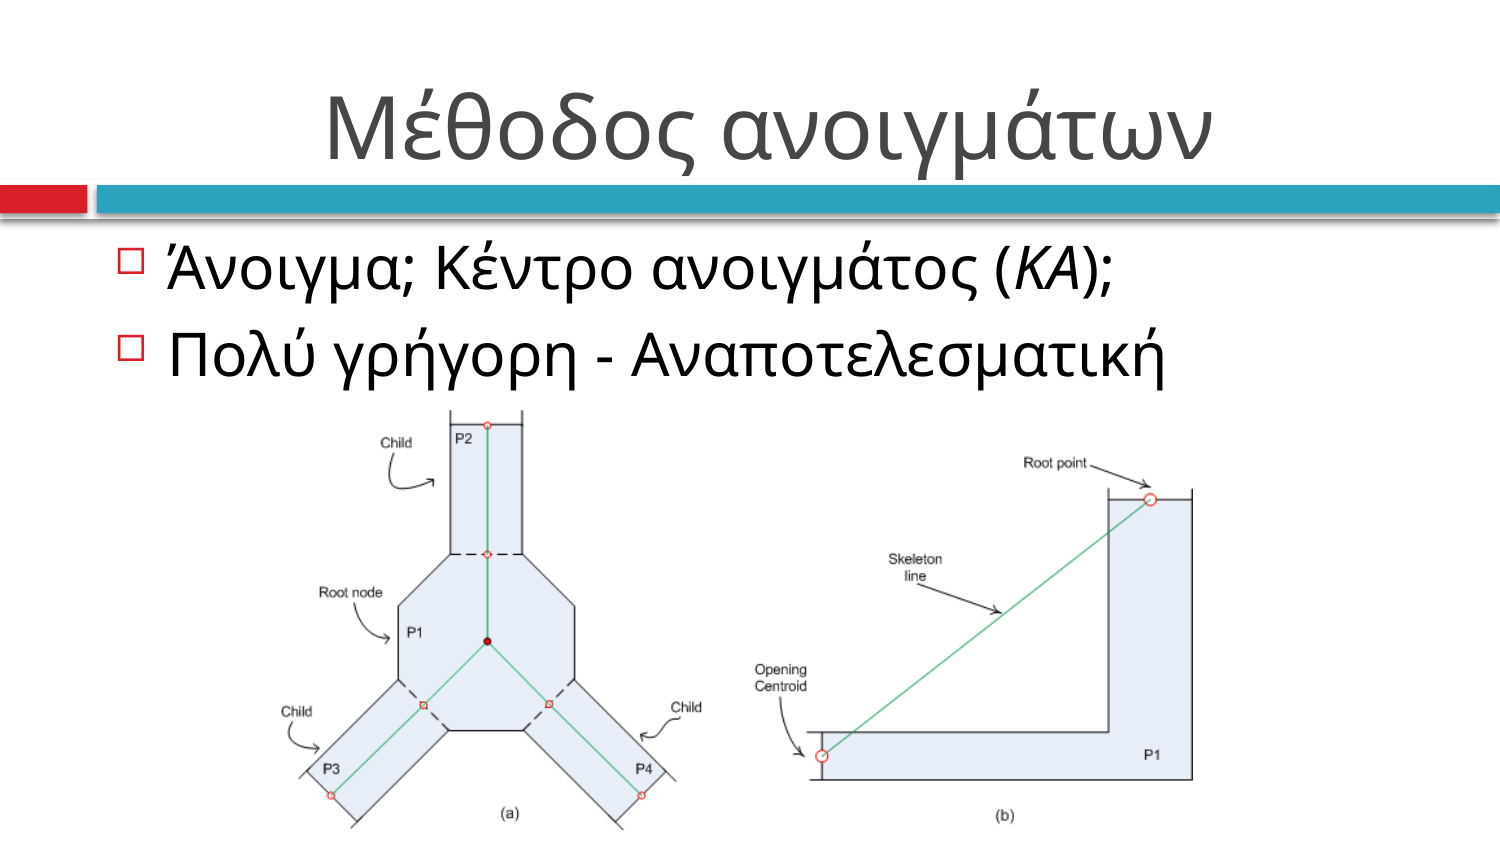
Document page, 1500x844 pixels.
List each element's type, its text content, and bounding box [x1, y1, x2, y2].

picture [280, 409, 1193, 831]
list Άνοιγμα; Κέντρο ανοιγμάτος (ΚΑ); Πολύ γρήγορη - Αναποτελεσματική [99, 221, 1438, 821]
title Μέθοδος ανοιγμάτων [99, 19, 1438, 185]
